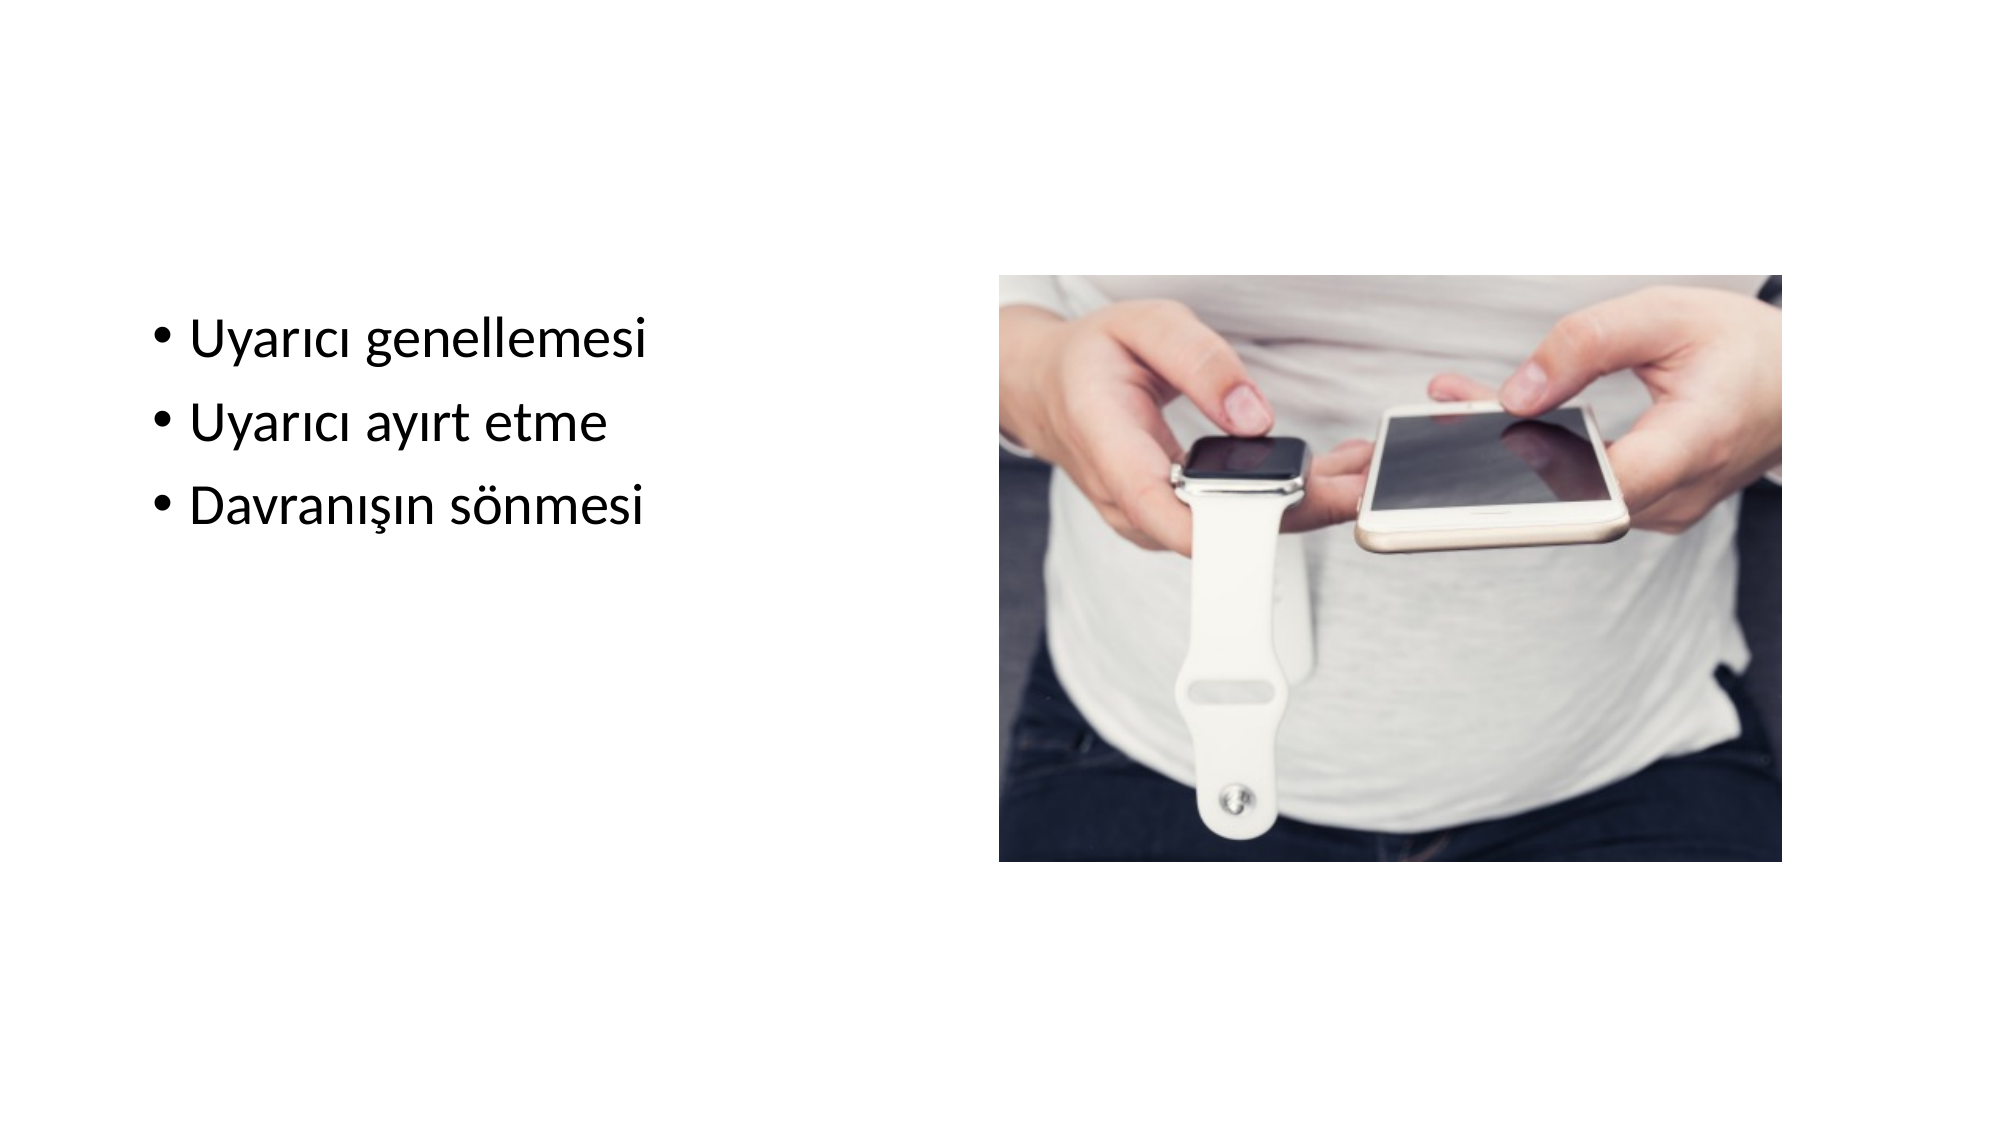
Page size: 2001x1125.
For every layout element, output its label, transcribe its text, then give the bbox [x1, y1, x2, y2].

picture [999, 275, 1782, 862]
list Uyarıcı genellemesi Uyarıcı ayırt etme Davranışın sönmesi [137, 299, 1863, 1014]
